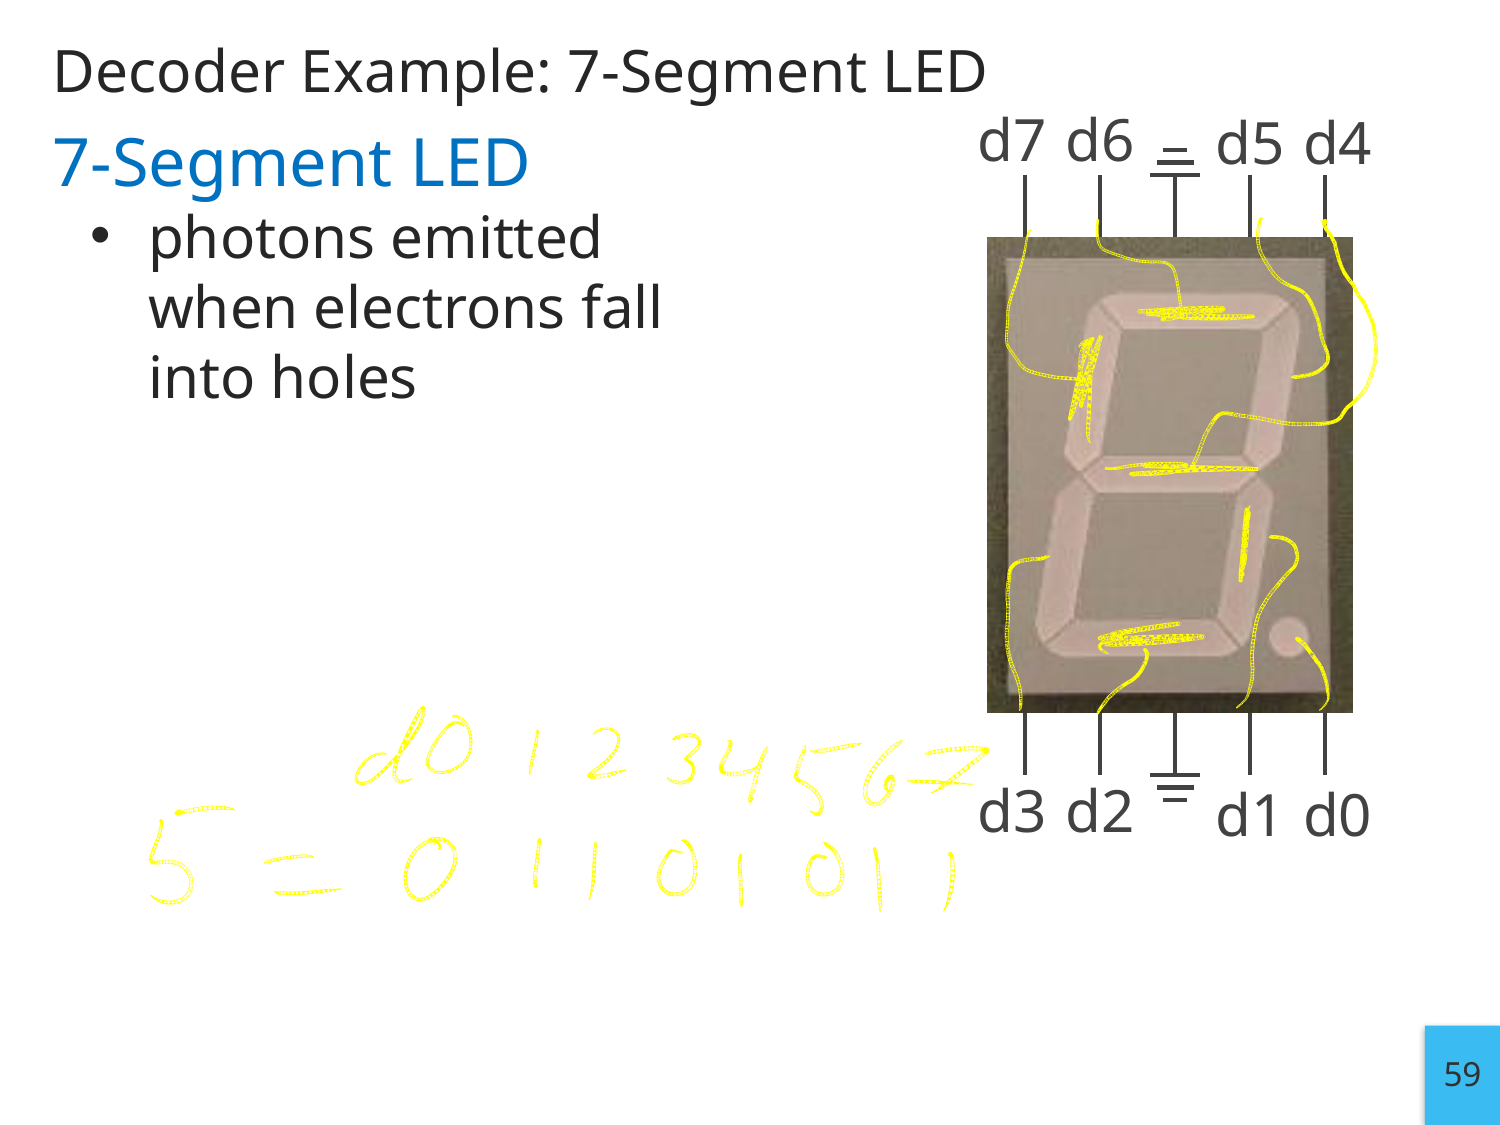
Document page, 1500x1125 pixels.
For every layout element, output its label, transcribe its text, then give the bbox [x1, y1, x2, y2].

text_box d4 [1287, 87, 1388, 184]
picture [143, 210, 1384, 920]
title Decoder Example: 7-Segment LED [37, 24, 1463, 113]
text_box d5 [1200, 87, 1287, 184]
text_box d6 [1050, 83, 1150, 181]
text_box d7 [962, 83, 1050, 181]
list 7-Segment LED photons emitted when electrons fall into holes [37, 112, 738, 1063]
slide_number 59 [1425, 1025, 1500, 1125]
